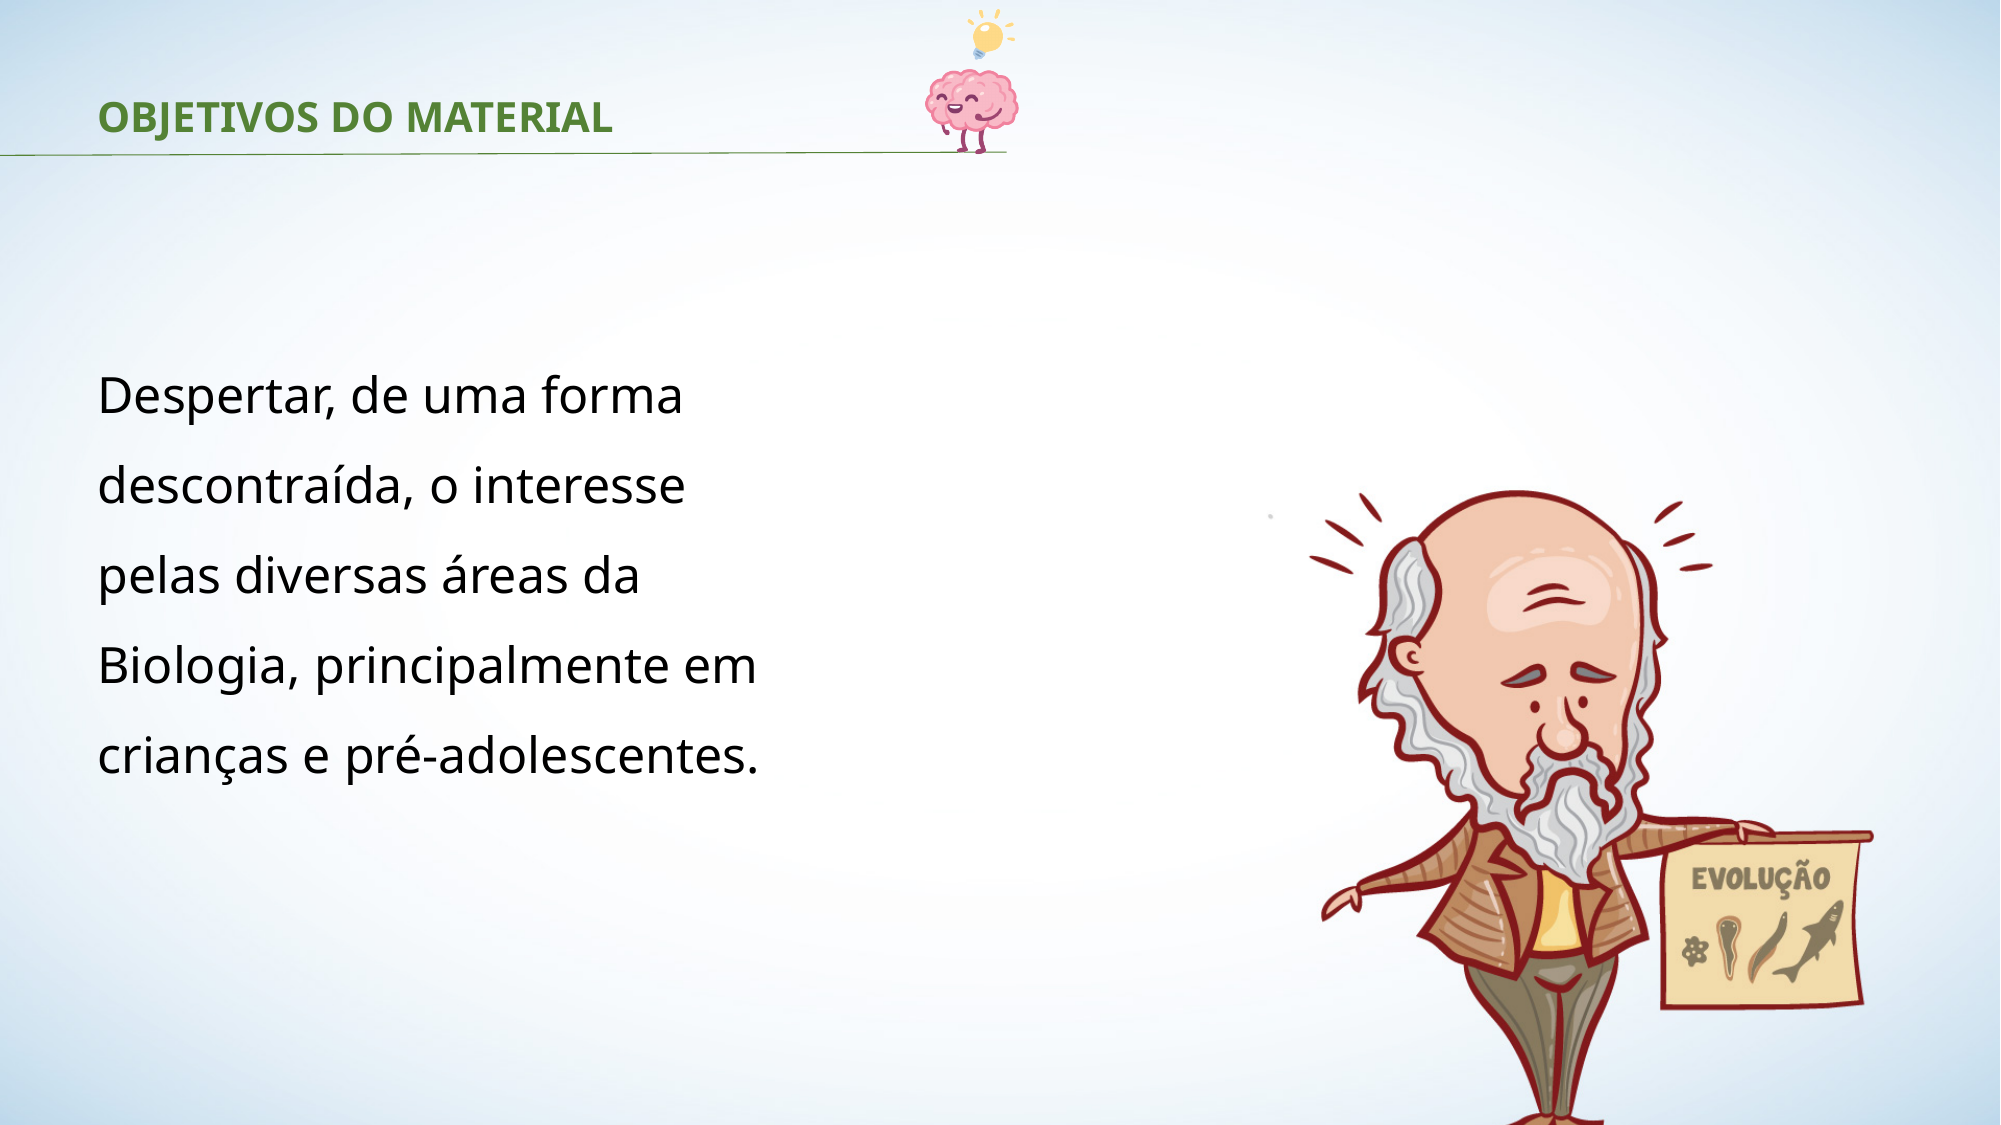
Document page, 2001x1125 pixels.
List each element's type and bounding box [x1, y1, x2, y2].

picture [0, 0, 2000, 1125]
text_box [0, 152, 1007, 156]
